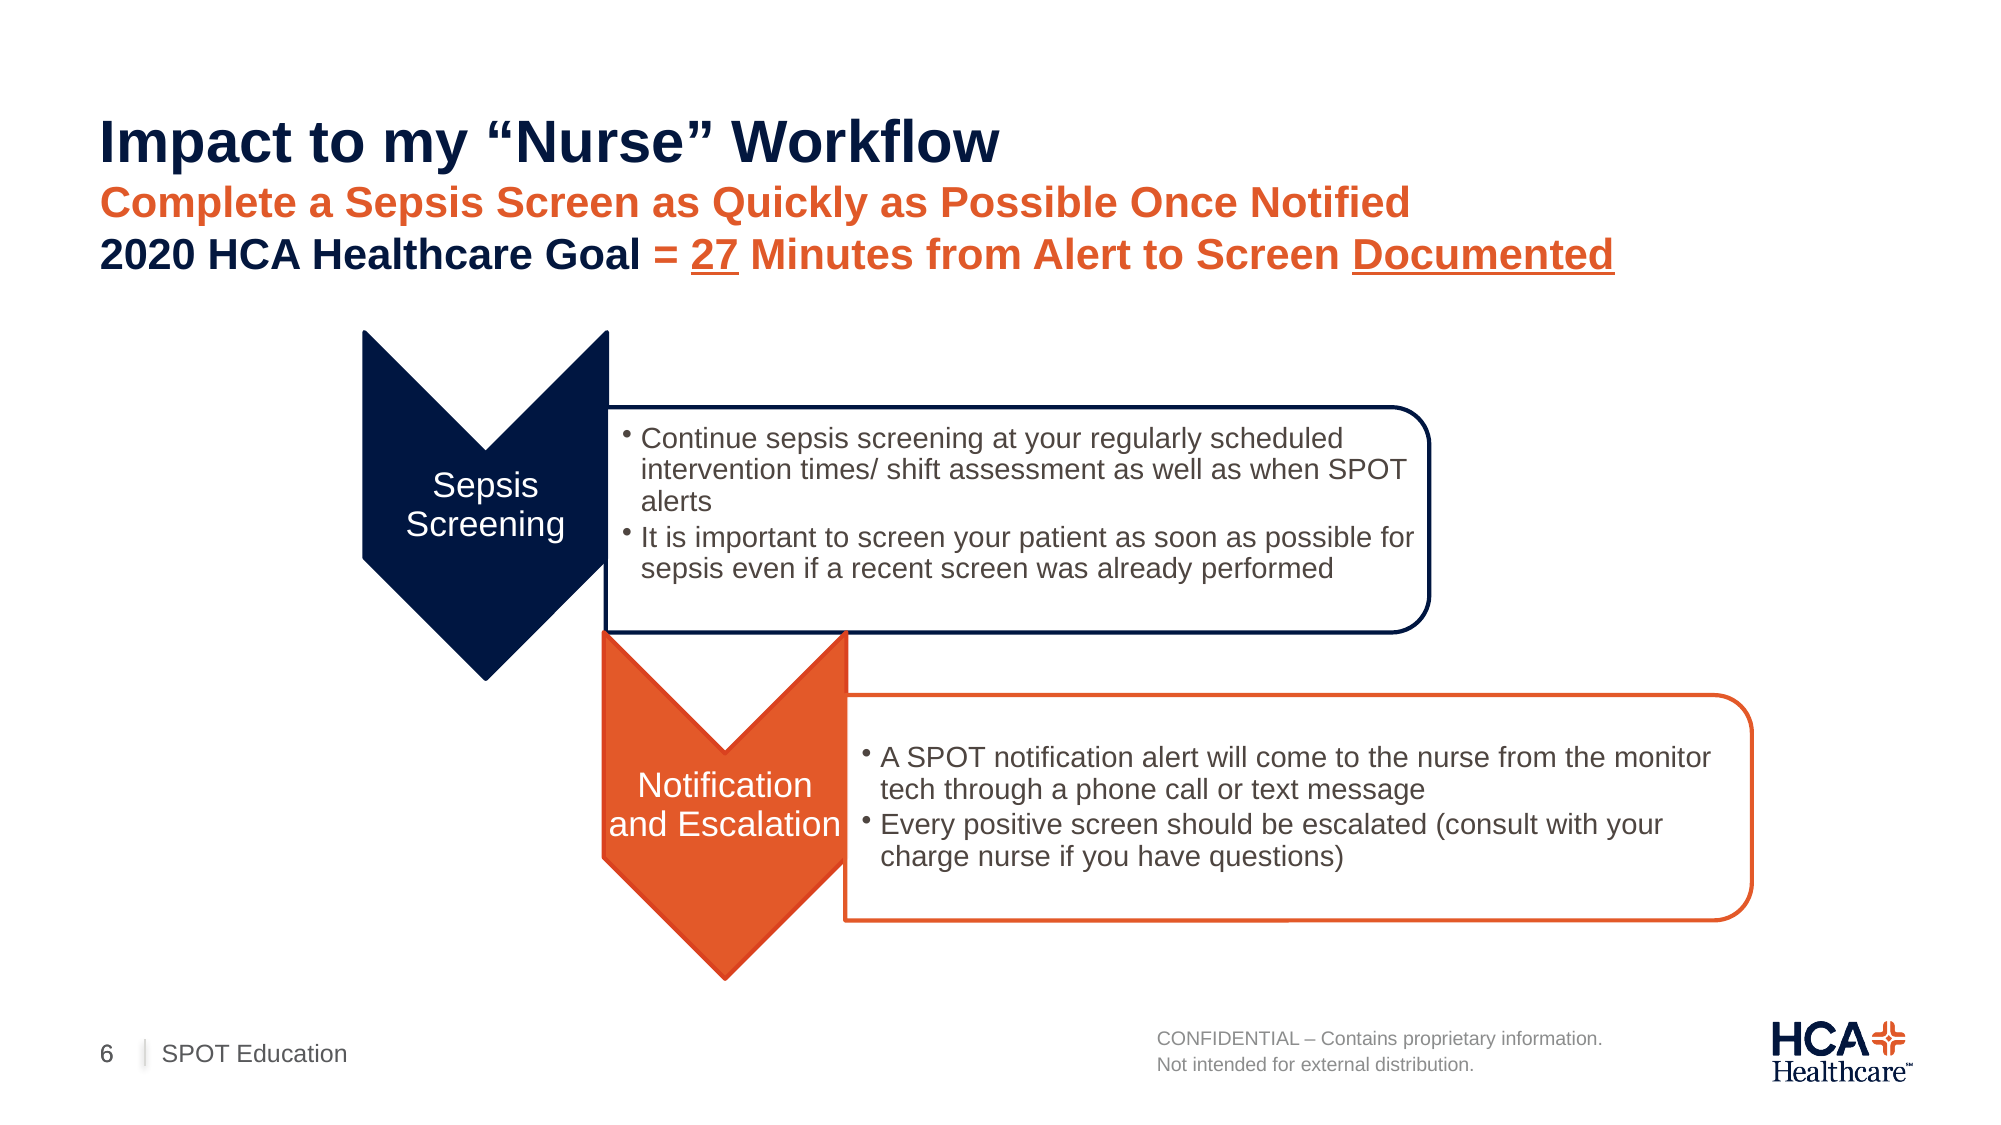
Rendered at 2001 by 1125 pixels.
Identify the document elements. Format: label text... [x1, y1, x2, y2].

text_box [195, 331, 1765, 980]
title Impact to my “Nurse” Workflow Complete a Sepsis Screen as Quickly as Possible Once Notified 2020 HCA Healthcare Goal = 27 Minutes from Alert to Screen Documented [99, 100, 1900, 279]
picture [1772, 1021, 1913, 1082]
footer SPOT Education [161, 1032, 904, 1073]
